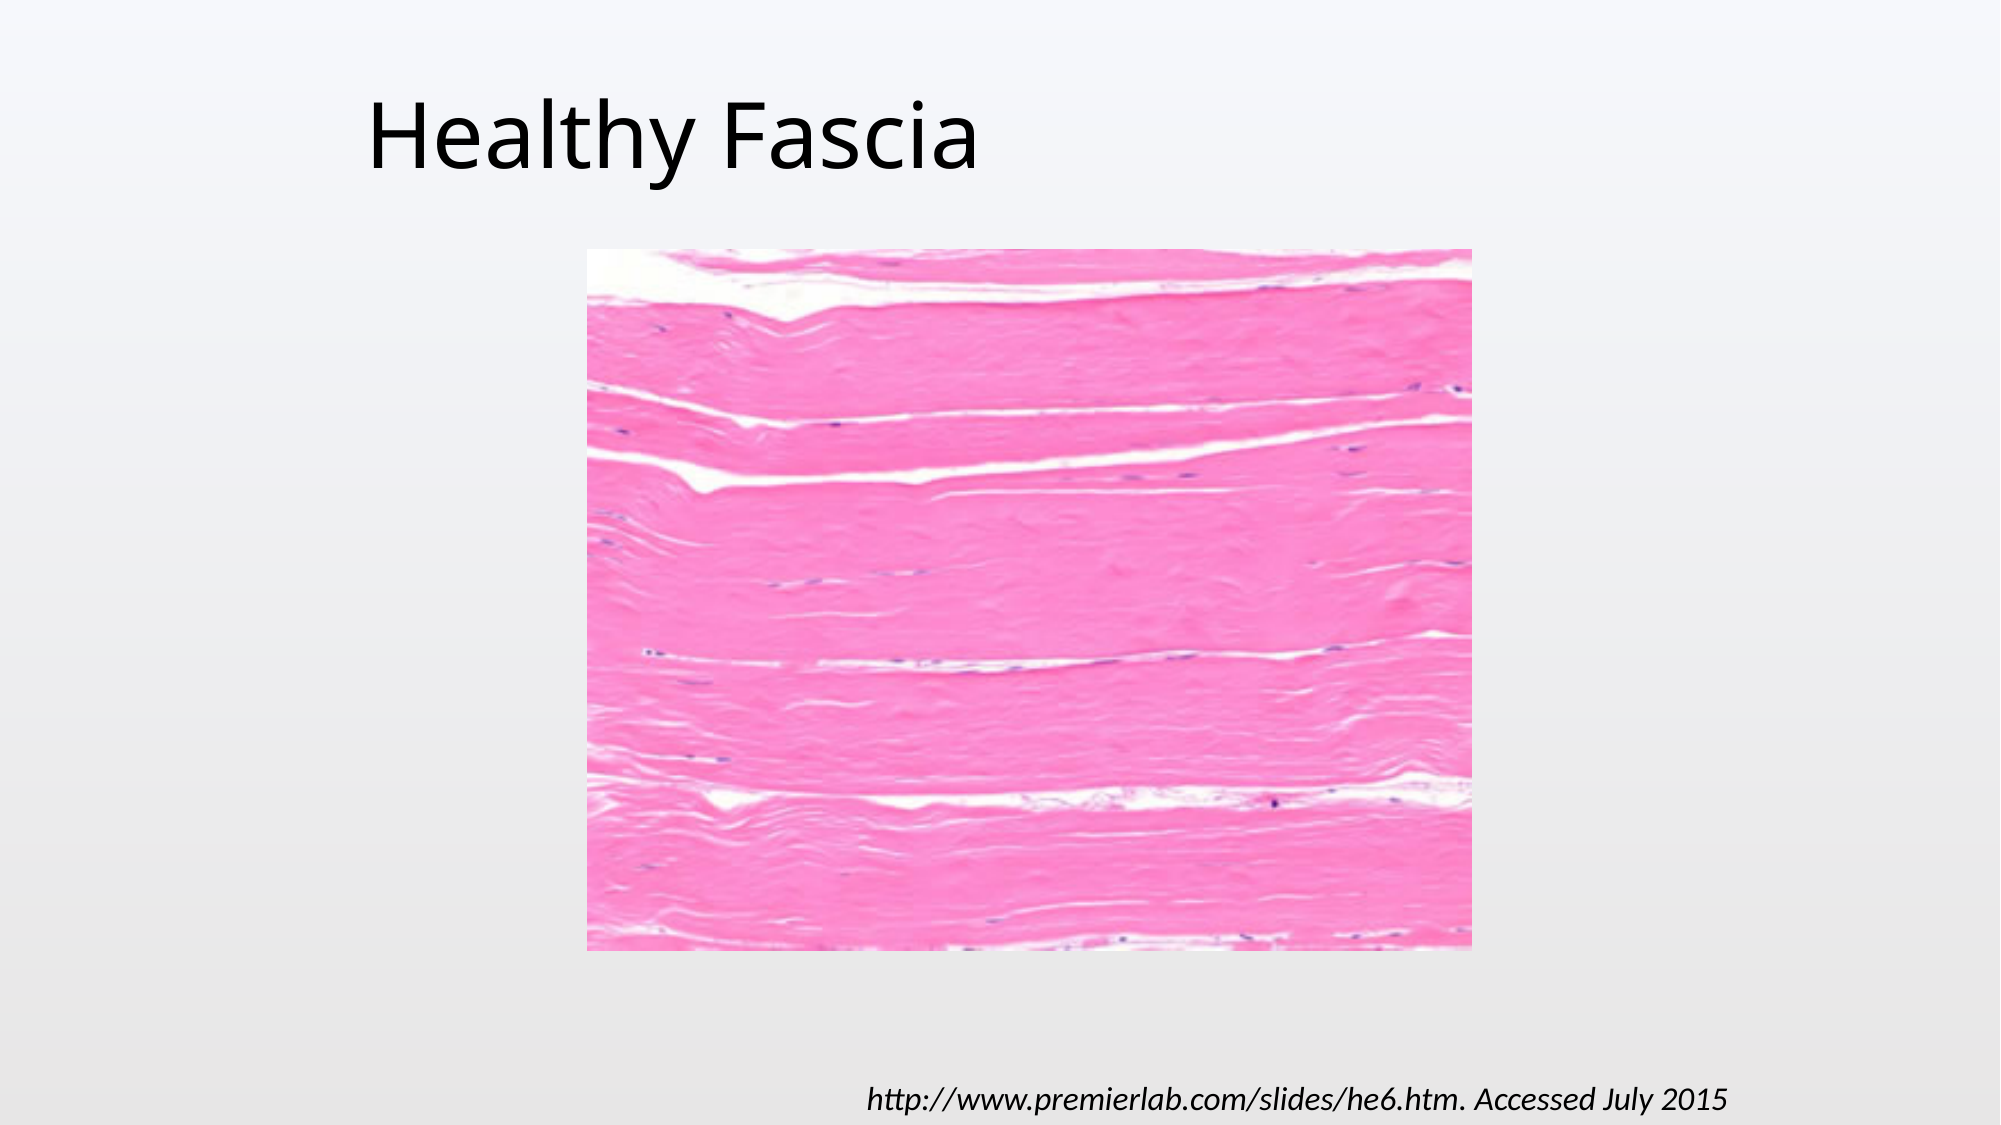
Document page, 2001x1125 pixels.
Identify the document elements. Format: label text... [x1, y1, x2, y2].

title Healthy Fascia [350, 45, 1700, 233]
text_box http://www.premierlab.com/slides/he6.htm. Accessed July 2015 [851, 1069, 1744, 1125]
picture [587, 249, 1472, 951]
